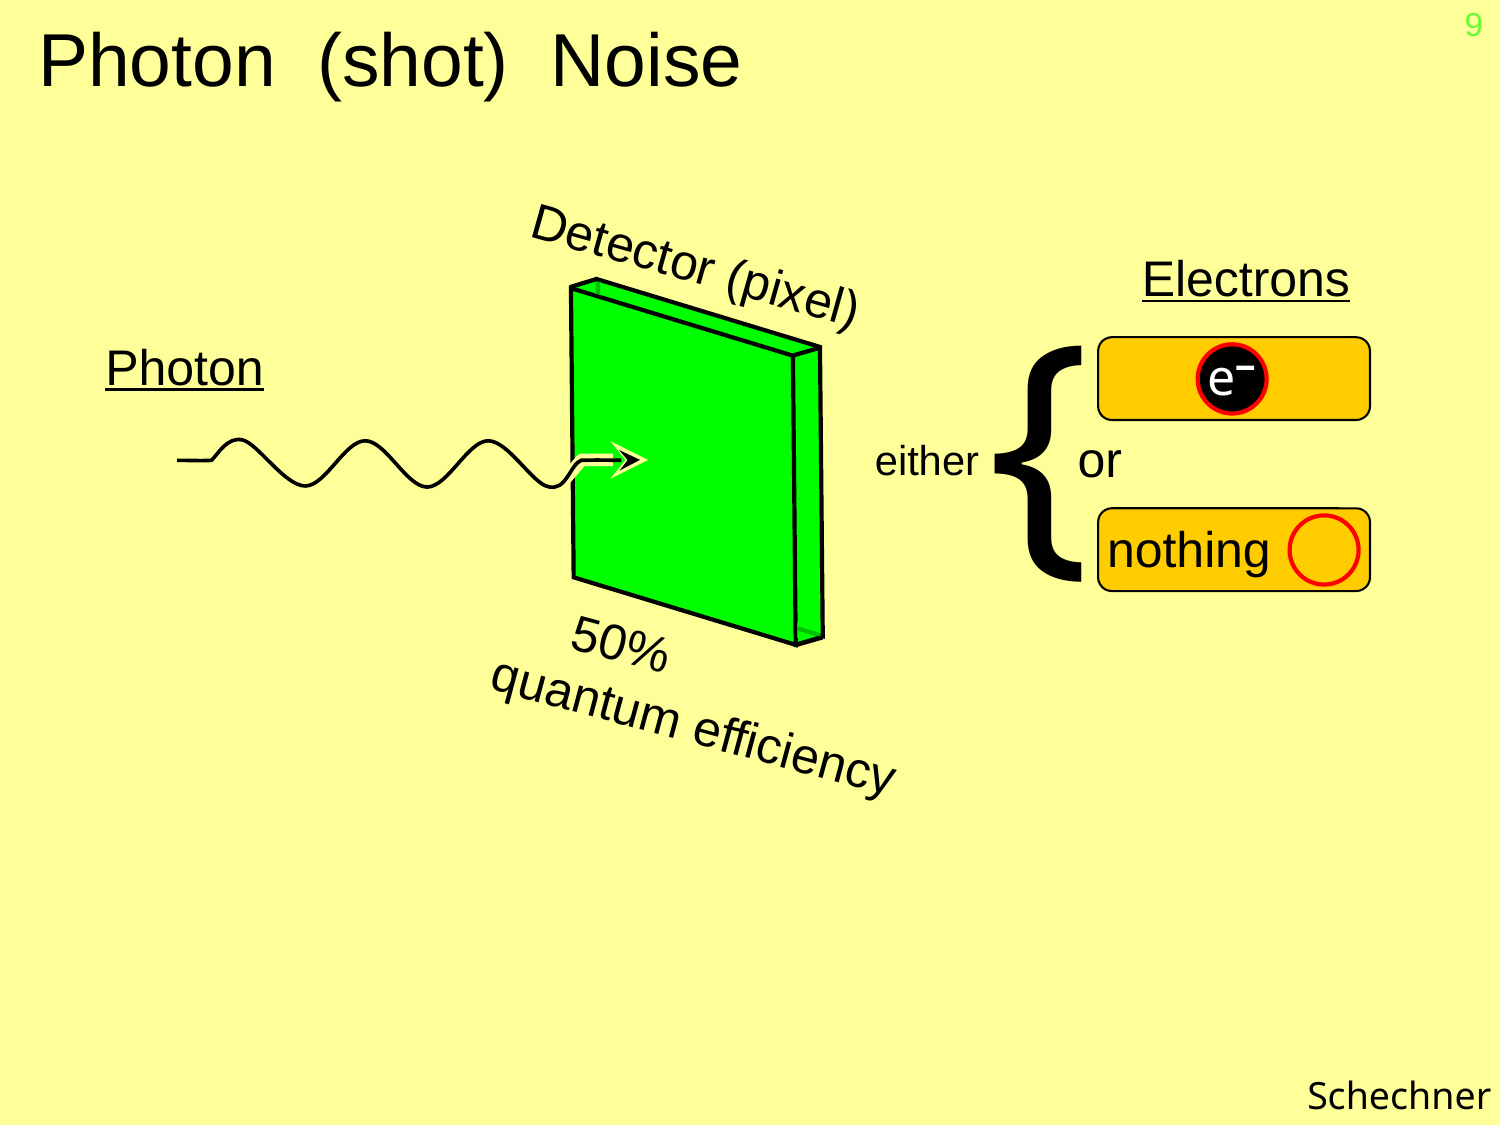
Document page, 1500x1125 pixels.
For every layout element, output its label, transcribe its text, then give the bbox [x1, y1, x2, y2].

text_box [956, 261, 1371, 602]
text_box Photon (shot) Noise [23, 4, 857, 110]
text_box 9 [1432, 0, 1500, 51]
text_box 50% quantum efficiency [468, 571, 937, 818]
text_box either [870, 426, 956, 492]
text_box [523, 278, 870, 645]
text_box Photon [82, 327, 319, 403]
text_box Schechner [1292, 1064, 1500, 1125]
text_box Detector (pixel) [470, 166, 923, 360]
text_box Electrons [1021, 239, 1471, 314]
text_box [177, 435, 649, 492]
